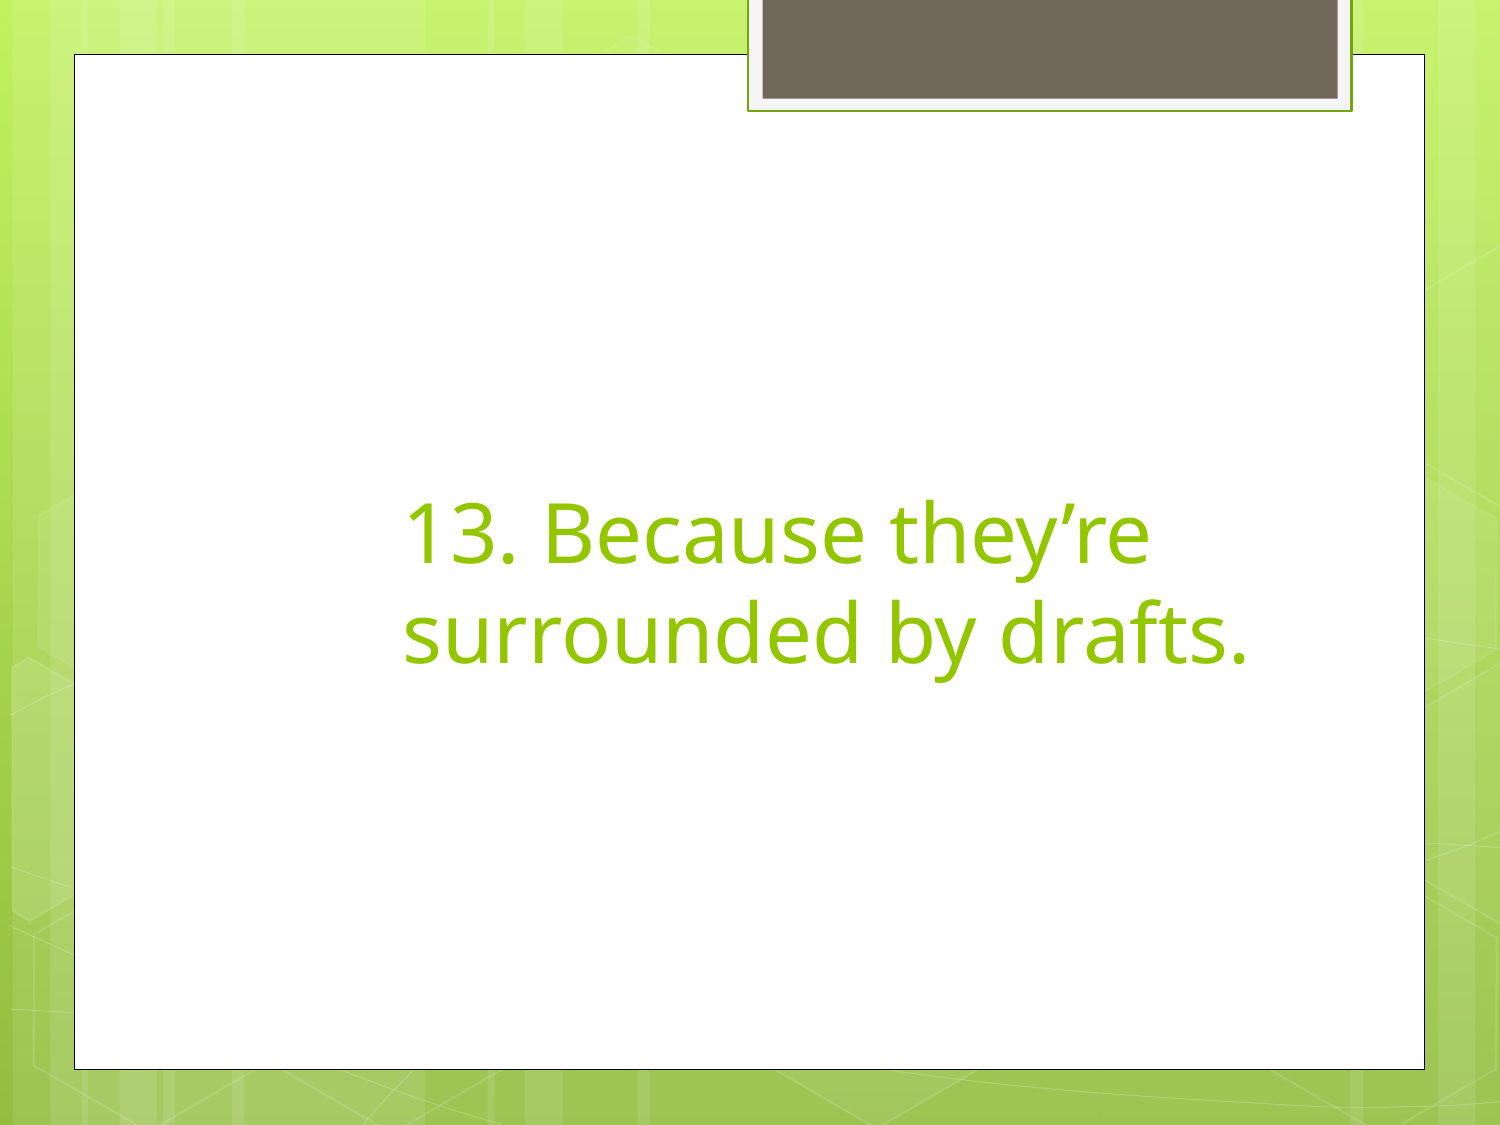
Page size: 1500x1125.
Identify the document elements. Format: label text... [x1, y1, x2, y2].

title 13. Because they’re surrounded by drafts. [387, 45, 1425, 988]
